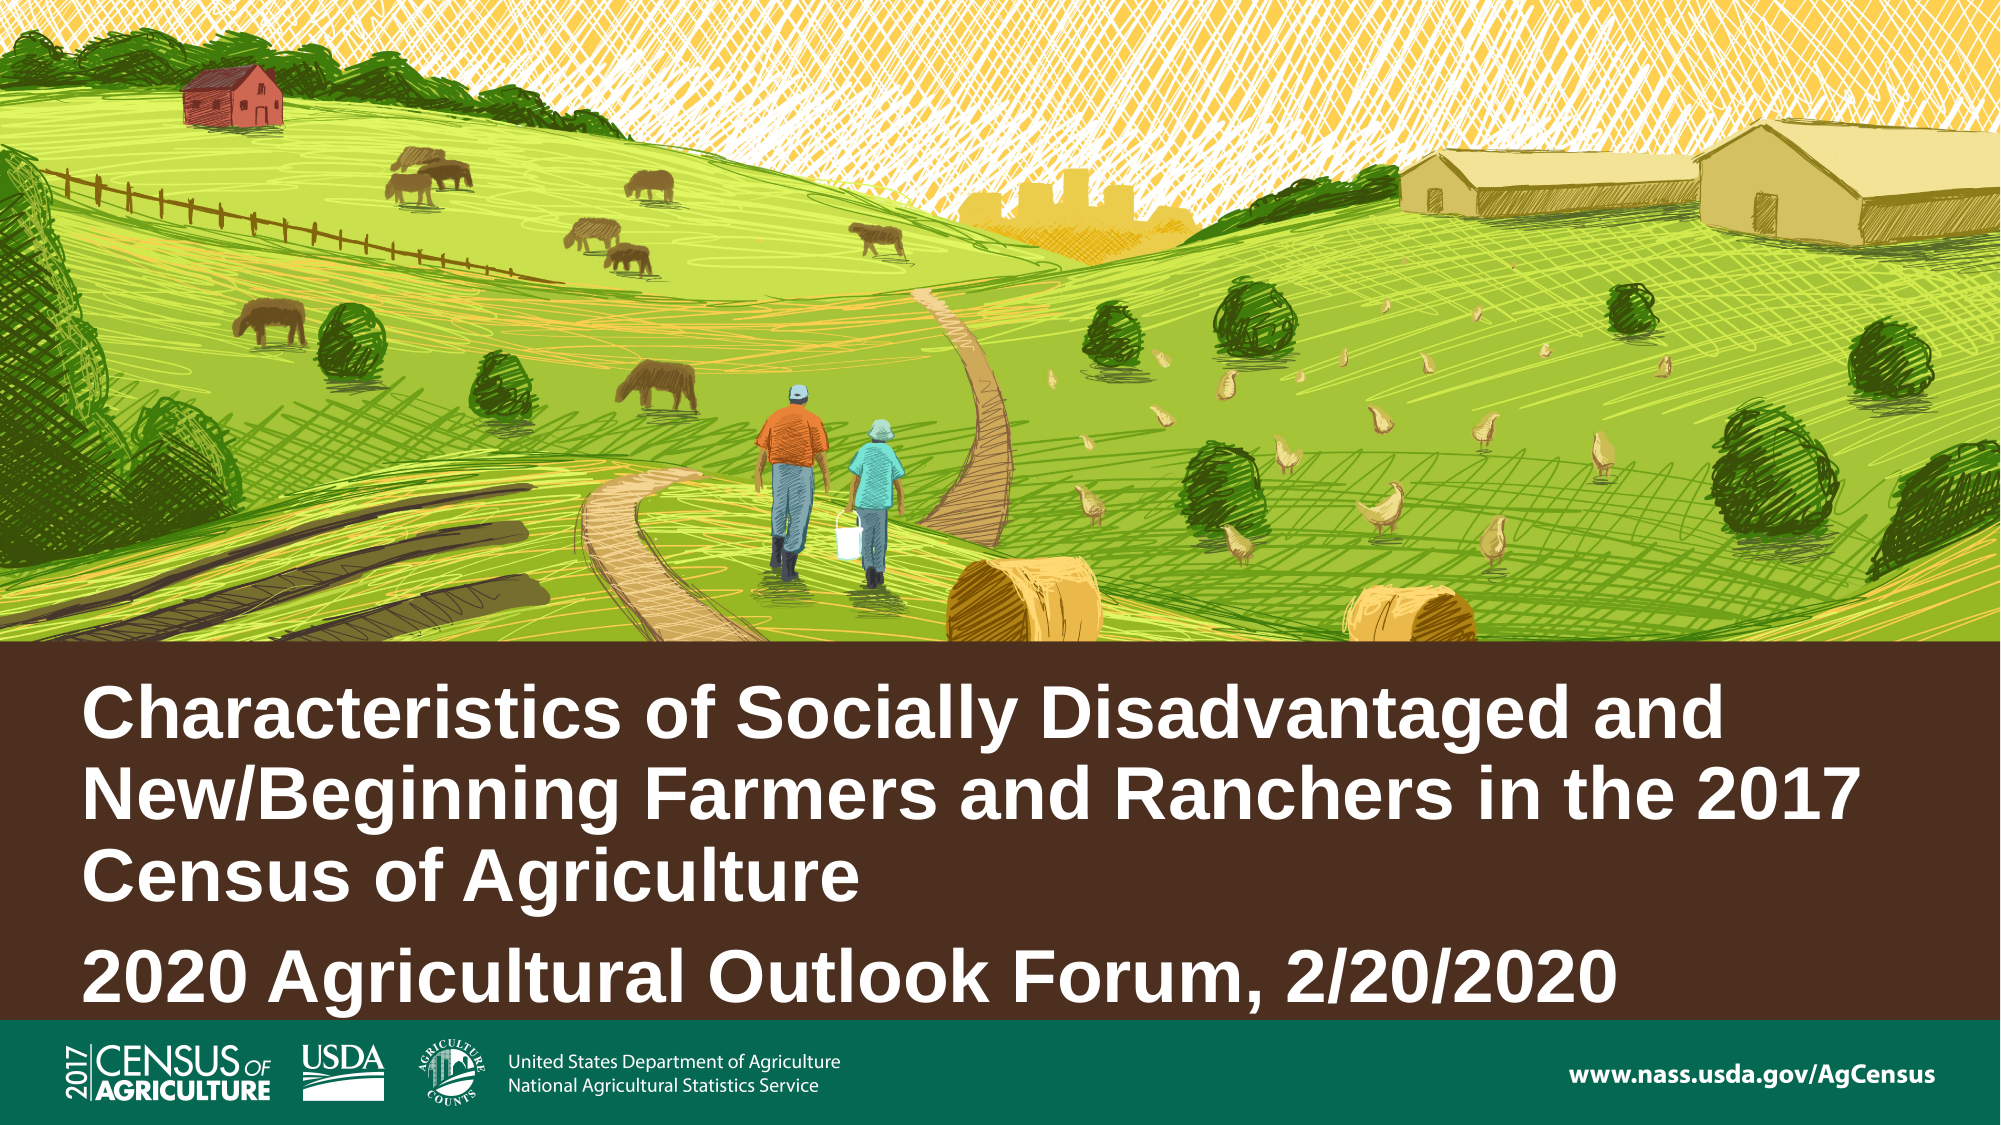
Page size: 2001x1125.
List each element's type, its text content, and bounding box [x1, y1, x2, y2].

picture [0, 0, 2001, 1125]
list Characteristics of Socially Disadvantaged and New/Beginning Farmers and Ranchers in the 2017 Census of Agriculture 2020 Agricultural Outlook Forum, 2/20/2020 [67, 666, 1938, 1006]
